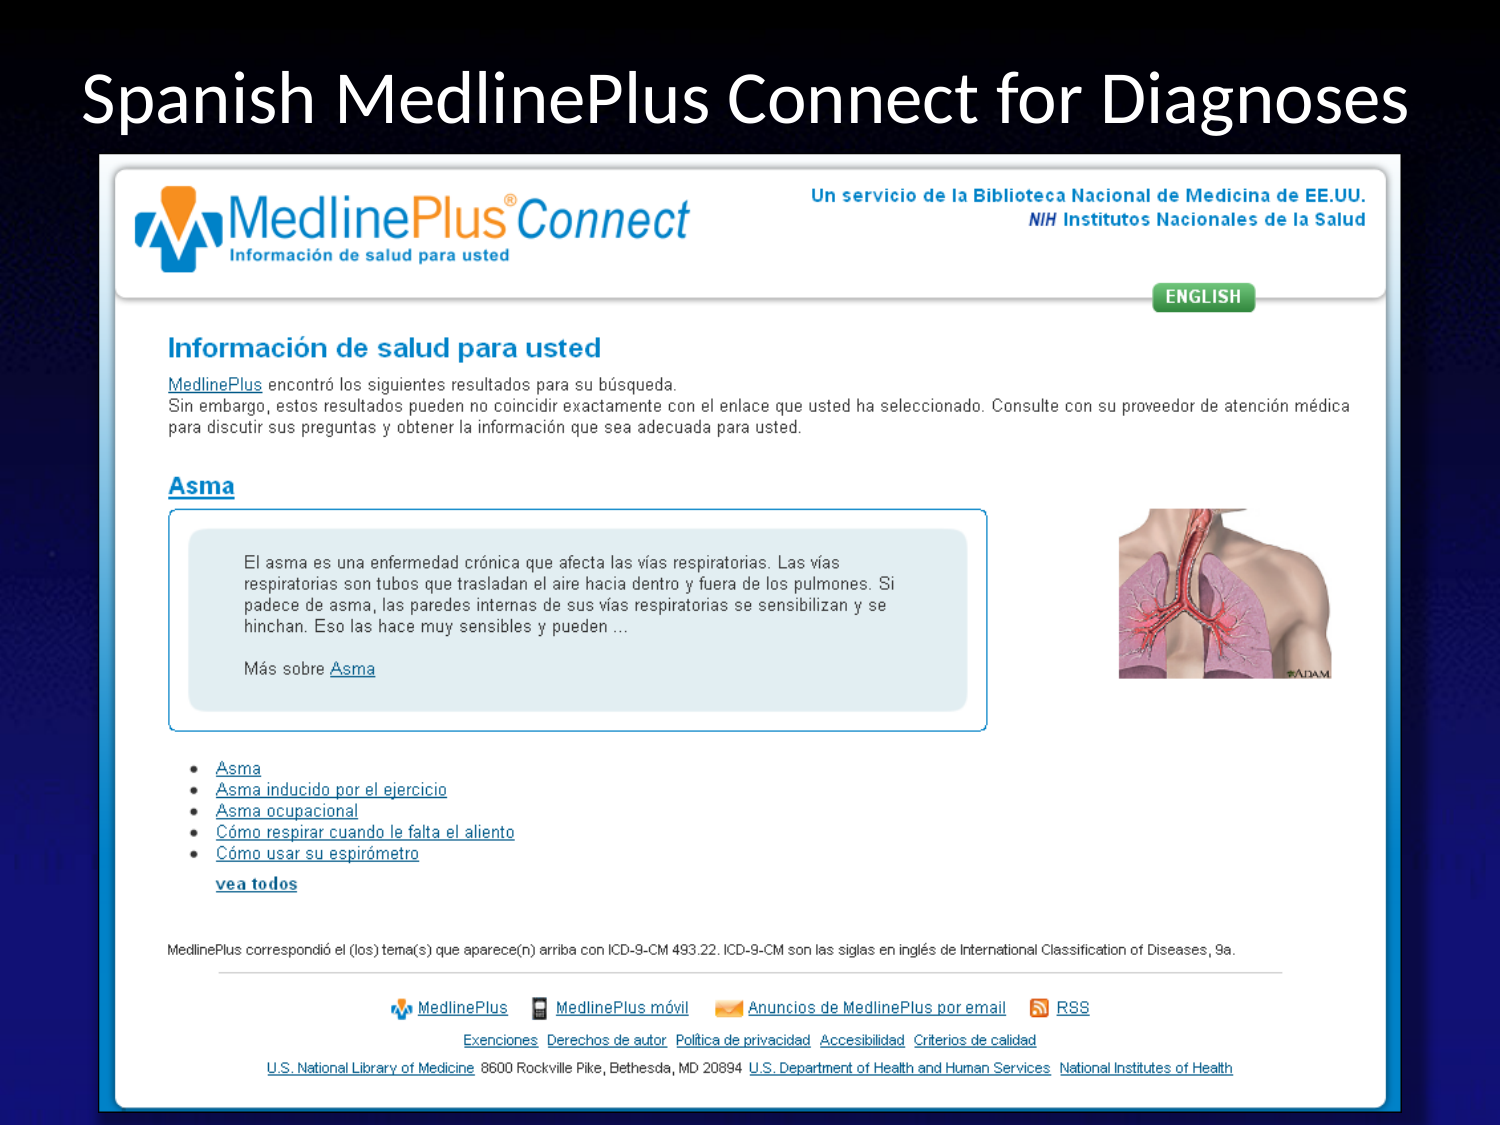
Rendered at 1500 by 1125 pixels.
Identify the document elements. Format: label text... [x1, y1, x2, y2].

title Spanish MedlinePlus Connect for Diagnoses [0, 0, 1494, 188]
picture [0, 0, 1500, 1125]
